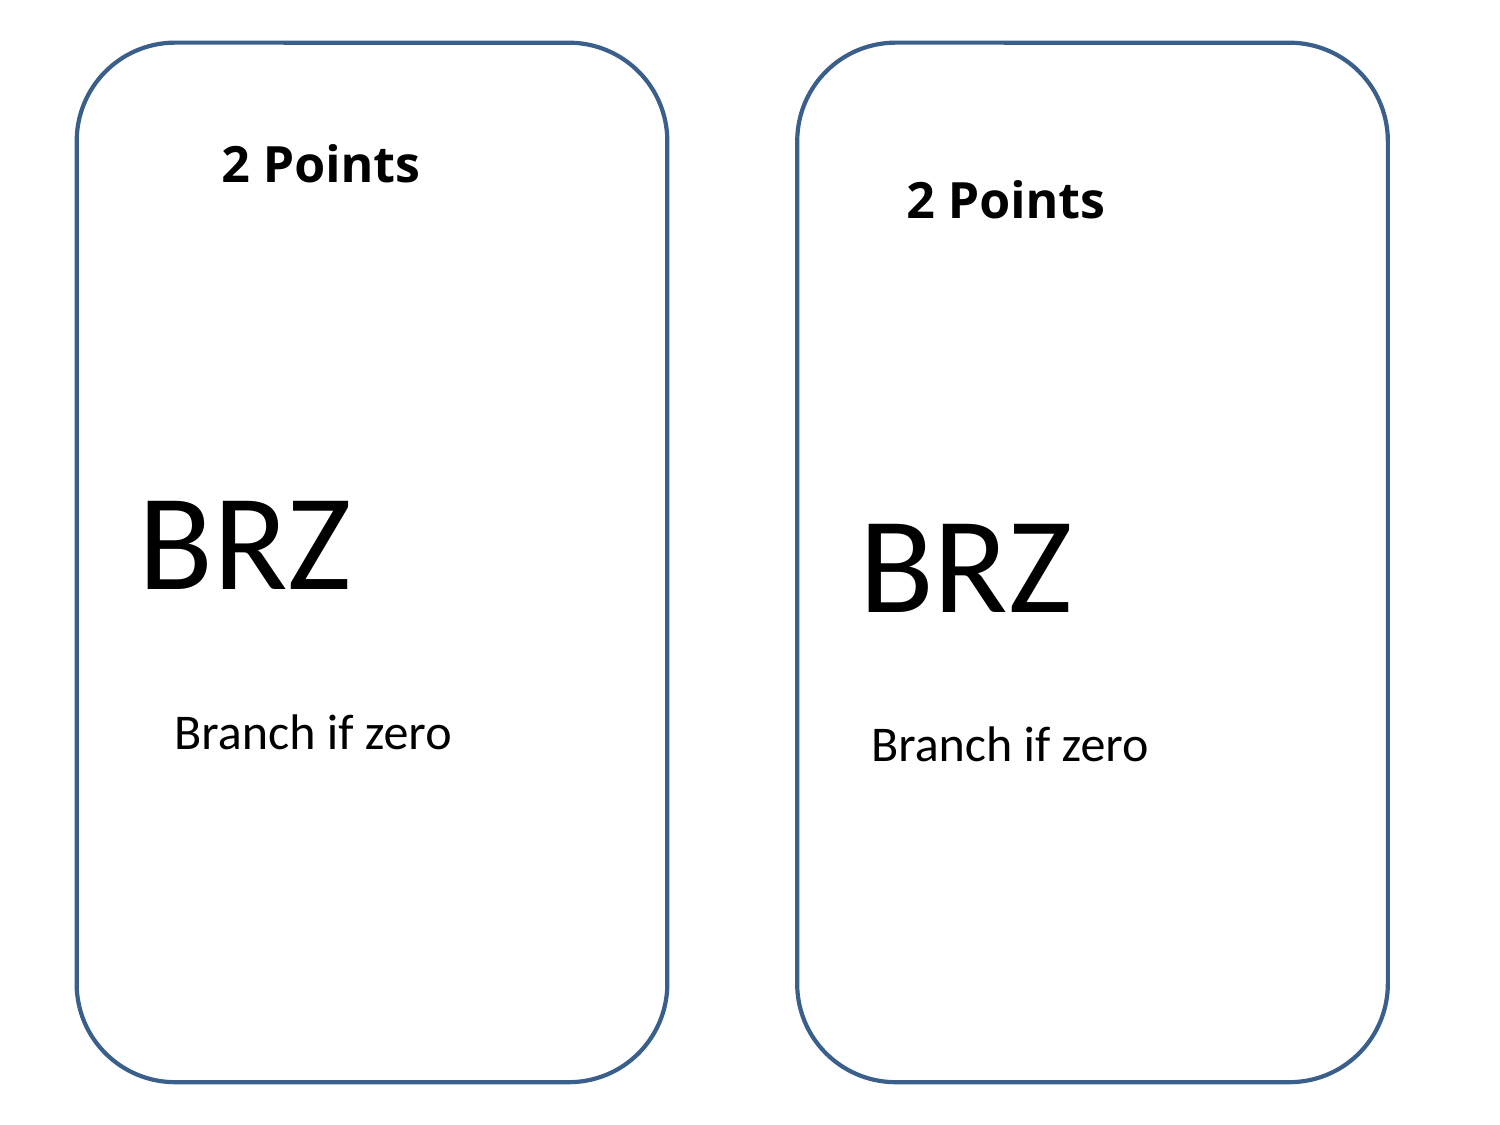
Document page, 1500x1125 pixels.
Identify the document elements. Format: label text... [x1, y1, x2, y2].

text_box Branch if zero [856, 704, 1317, 779]
text_box [74, 40, 670, 1085]
text_box BRZ [844, 468, 1294, 648]
text_box Branch if zero [159, 692, 621, 768]
text_box [795, 40, 1390, 1085]
text_box BRZ [123, 444, 573, 625]
text_box 2 Points [891, 160, 1247, 236]
text_box 2 Points [206, 125, 561, 201]
